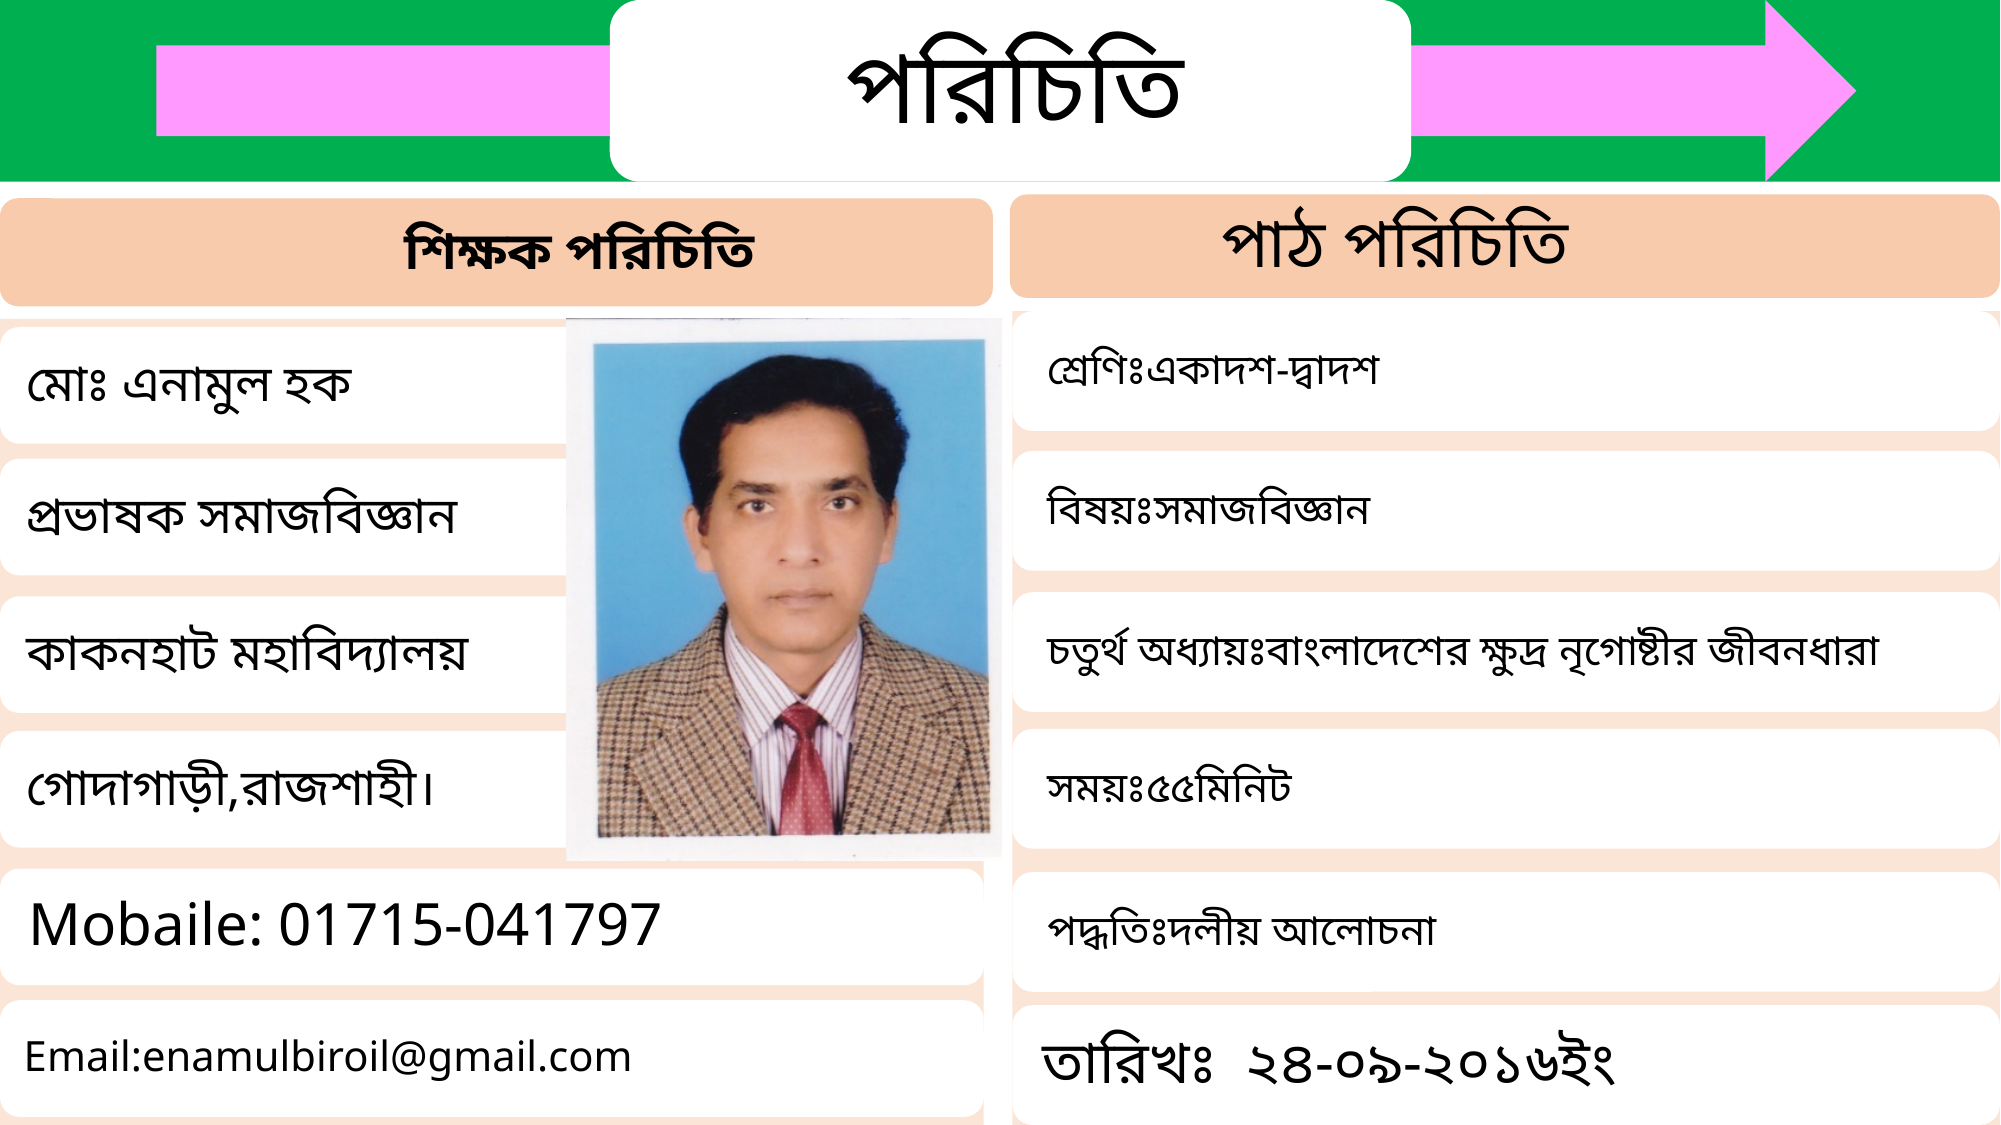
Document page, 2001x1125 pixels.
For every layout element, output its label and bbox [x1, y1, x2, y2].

text_box [0, 194, 993, 307]
picture [566, 318, 1002, 861]
text_box [1009, 194, 2000, 298]
text_box [0, 0, 2000, 182]
list [0, 318, 984, 1125]
list [1012, 311, 2000, 1125]
